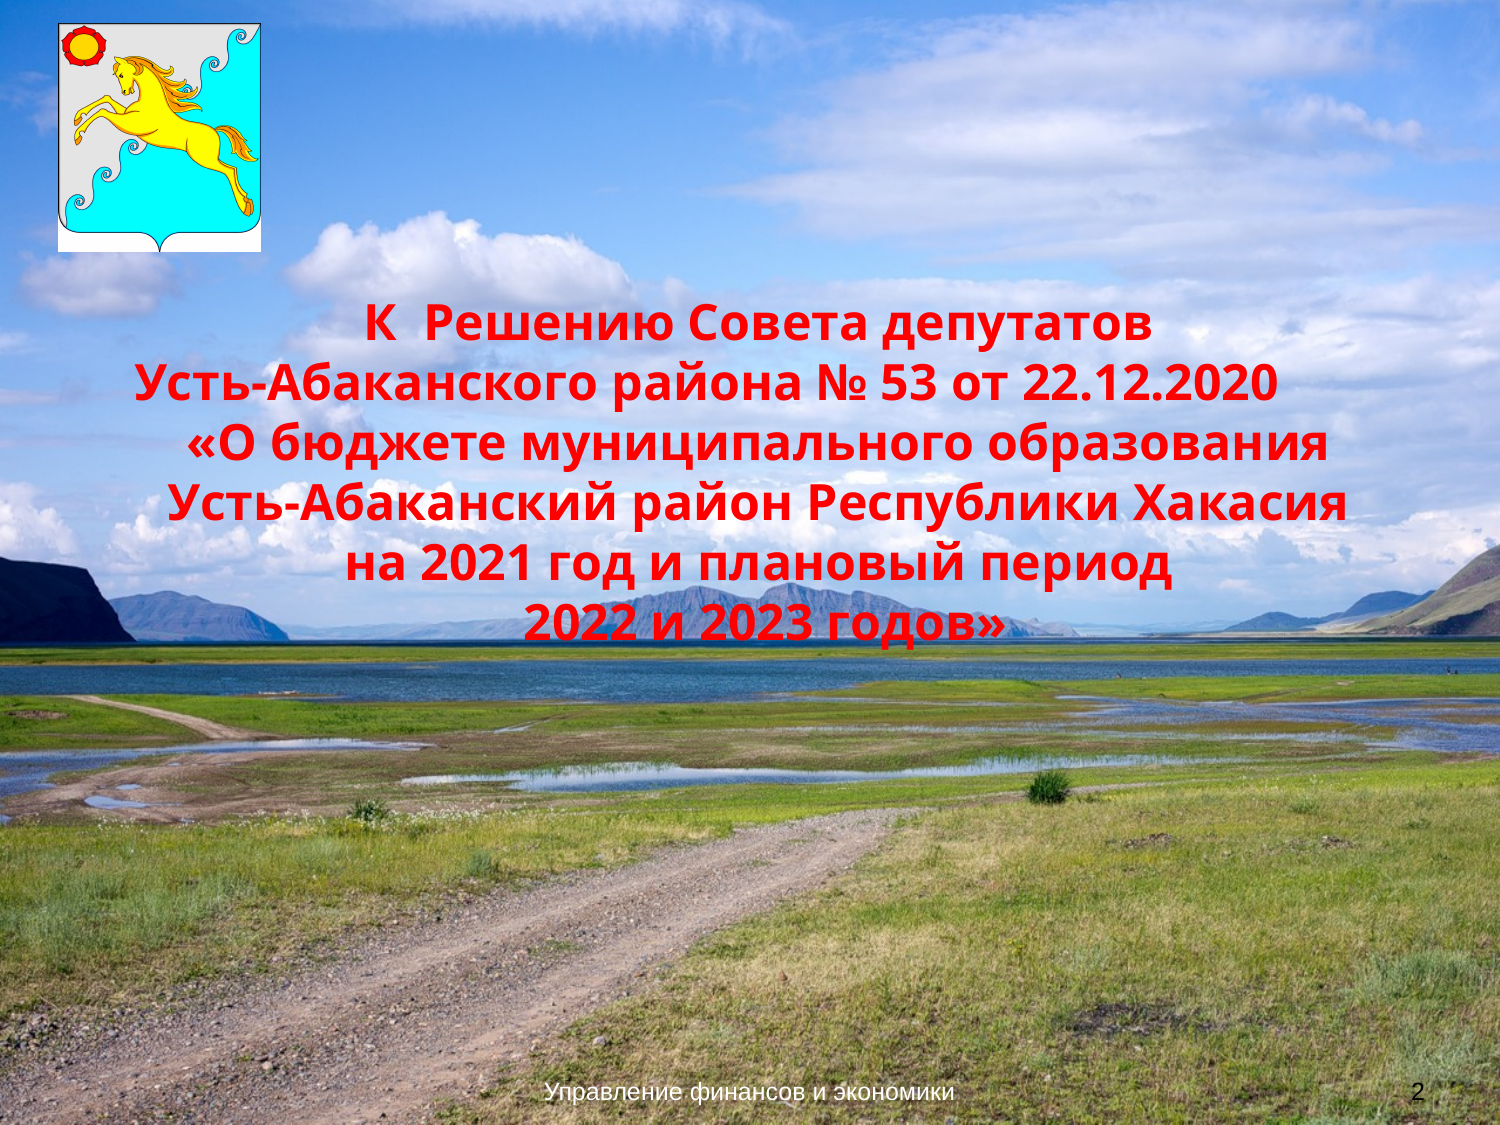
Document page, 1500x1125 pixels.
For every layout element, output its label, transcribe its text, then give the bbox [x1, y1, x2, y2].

title К Решению Совета депутатов Усть-Абаканского района № 53 от 22.12.2020 «О бюджете муниципального образования Усть-Абаканский район Республики Хакасия на 2021 год и плановый период 2022 и 2023 годов» [105, 328, 1426, 553]
picture [0, 0, 1500, 1125]
slide_number 2 [1299, 1052, 1425, 1113]
footer Управление финансов и экономики [512, 1052, 988, 1113]
